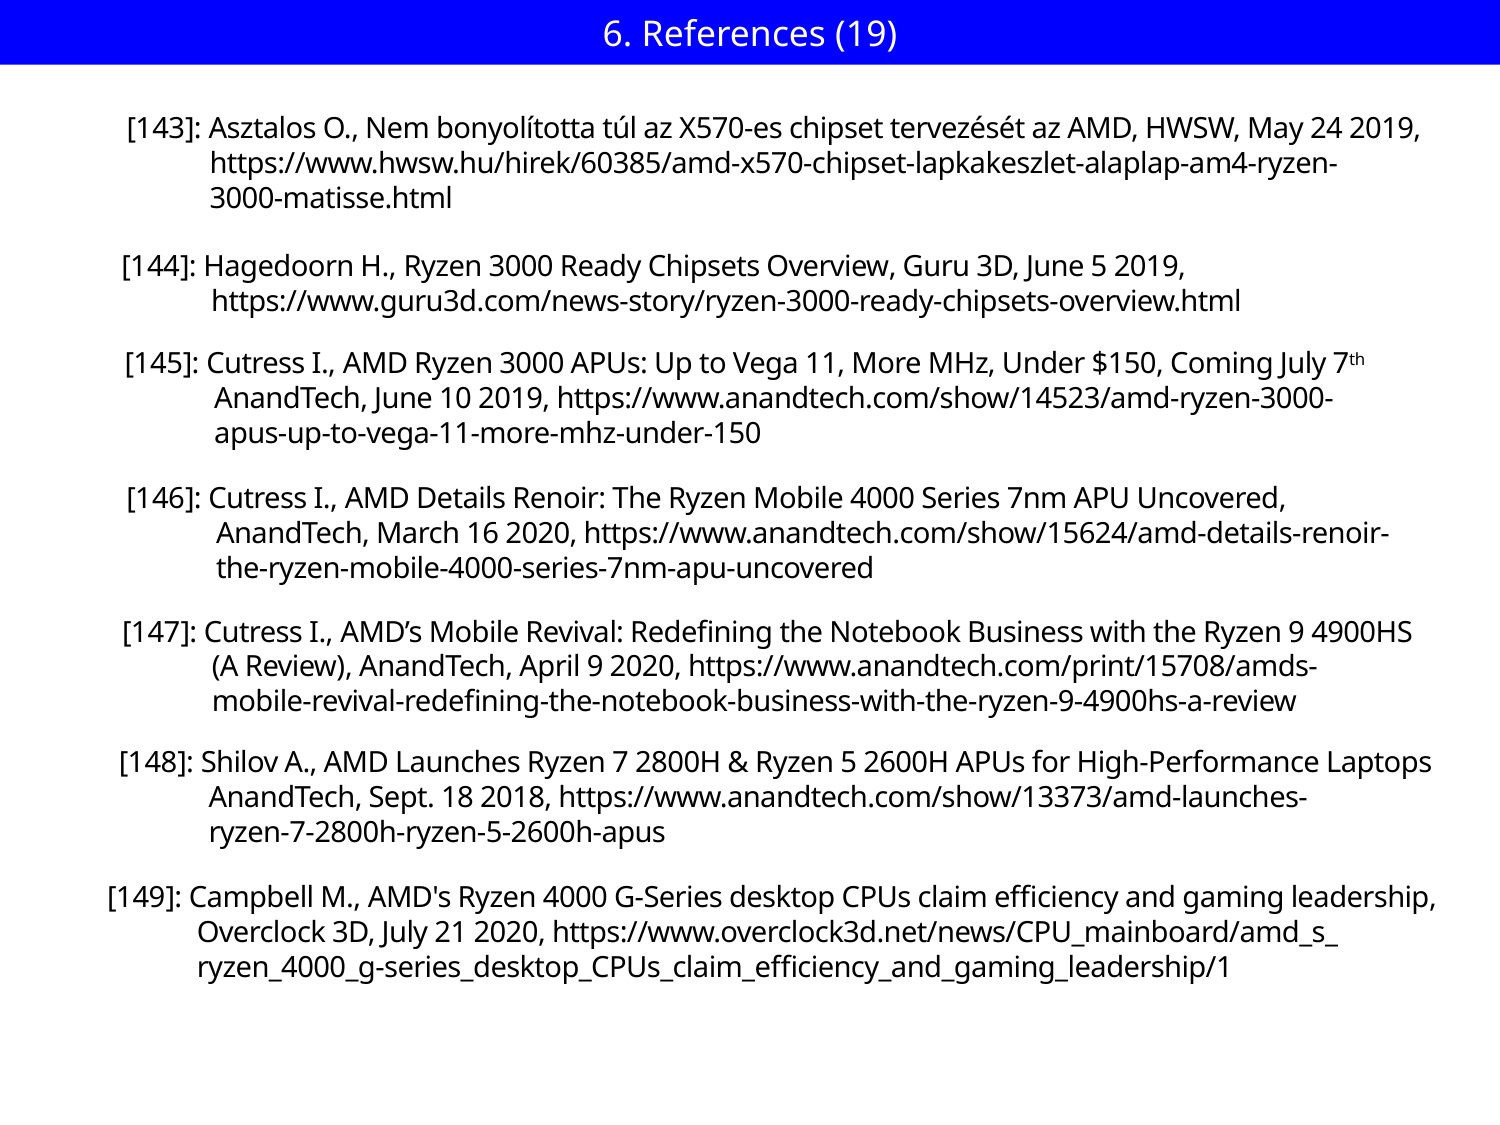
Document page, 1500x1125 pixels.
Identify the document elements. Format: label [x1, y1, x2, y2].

text_box [92, 870, 1452, 991]
title [0, 0, 1500, 65]
text_box [107, 605, 1435, 726]
text_box [111, 102, 1436, 222]
text_box [106, 239, 1257, 325]
text_box [111, 472, 1405, 592]
text_box [104, 736, 1447, 856]
text_box [109, 337, 1381, 457]
